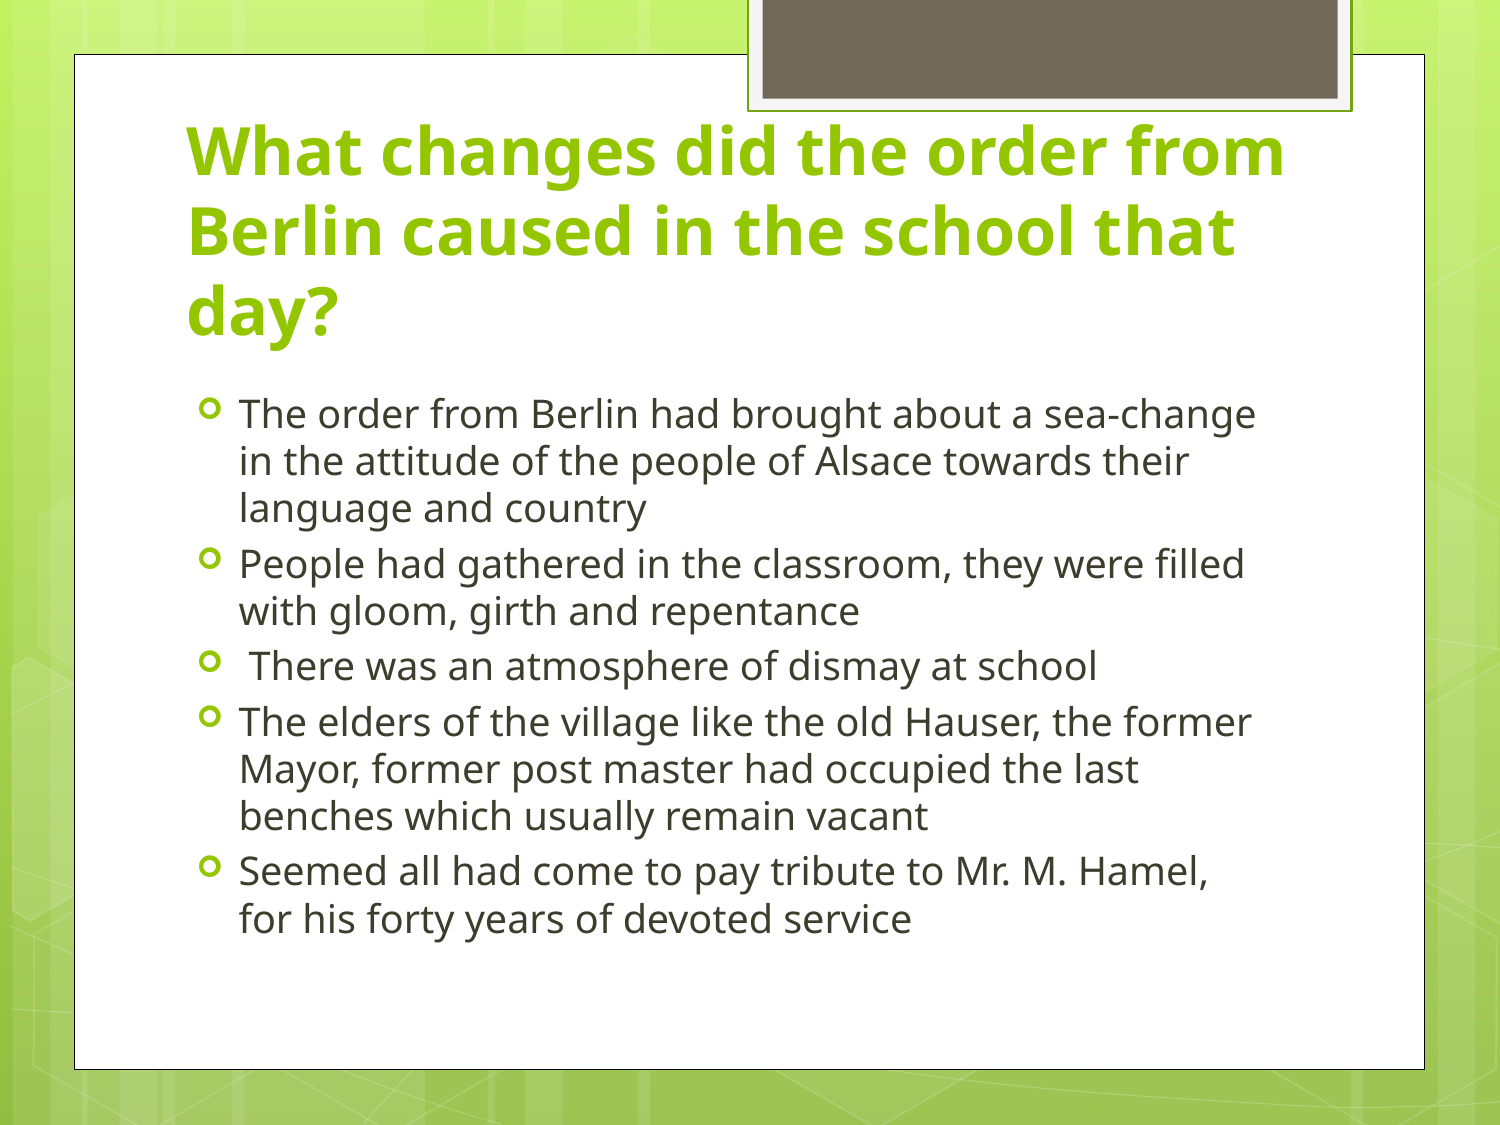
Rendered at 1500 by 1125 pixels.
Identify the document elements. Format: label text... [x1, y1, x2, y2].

title What changes did the order from Berlin caused in the school that day? [171, 168, 1324, 357]
list The order from Berlin had brought about a sea-change in the attitude of the people of Alsace towards their language and country People had gathered in the classroom, they were filled with gloom, girth and repentance There was an atmosphere of dismay at school The elders of the village like the old Hauser, the former Mayor, former post master had occupied the last benches which usually remain vacant Seemed all had come to pay tribute to Mr. M. Hamel, for his forty years of devoted service [171, 381, 1283, 957]
